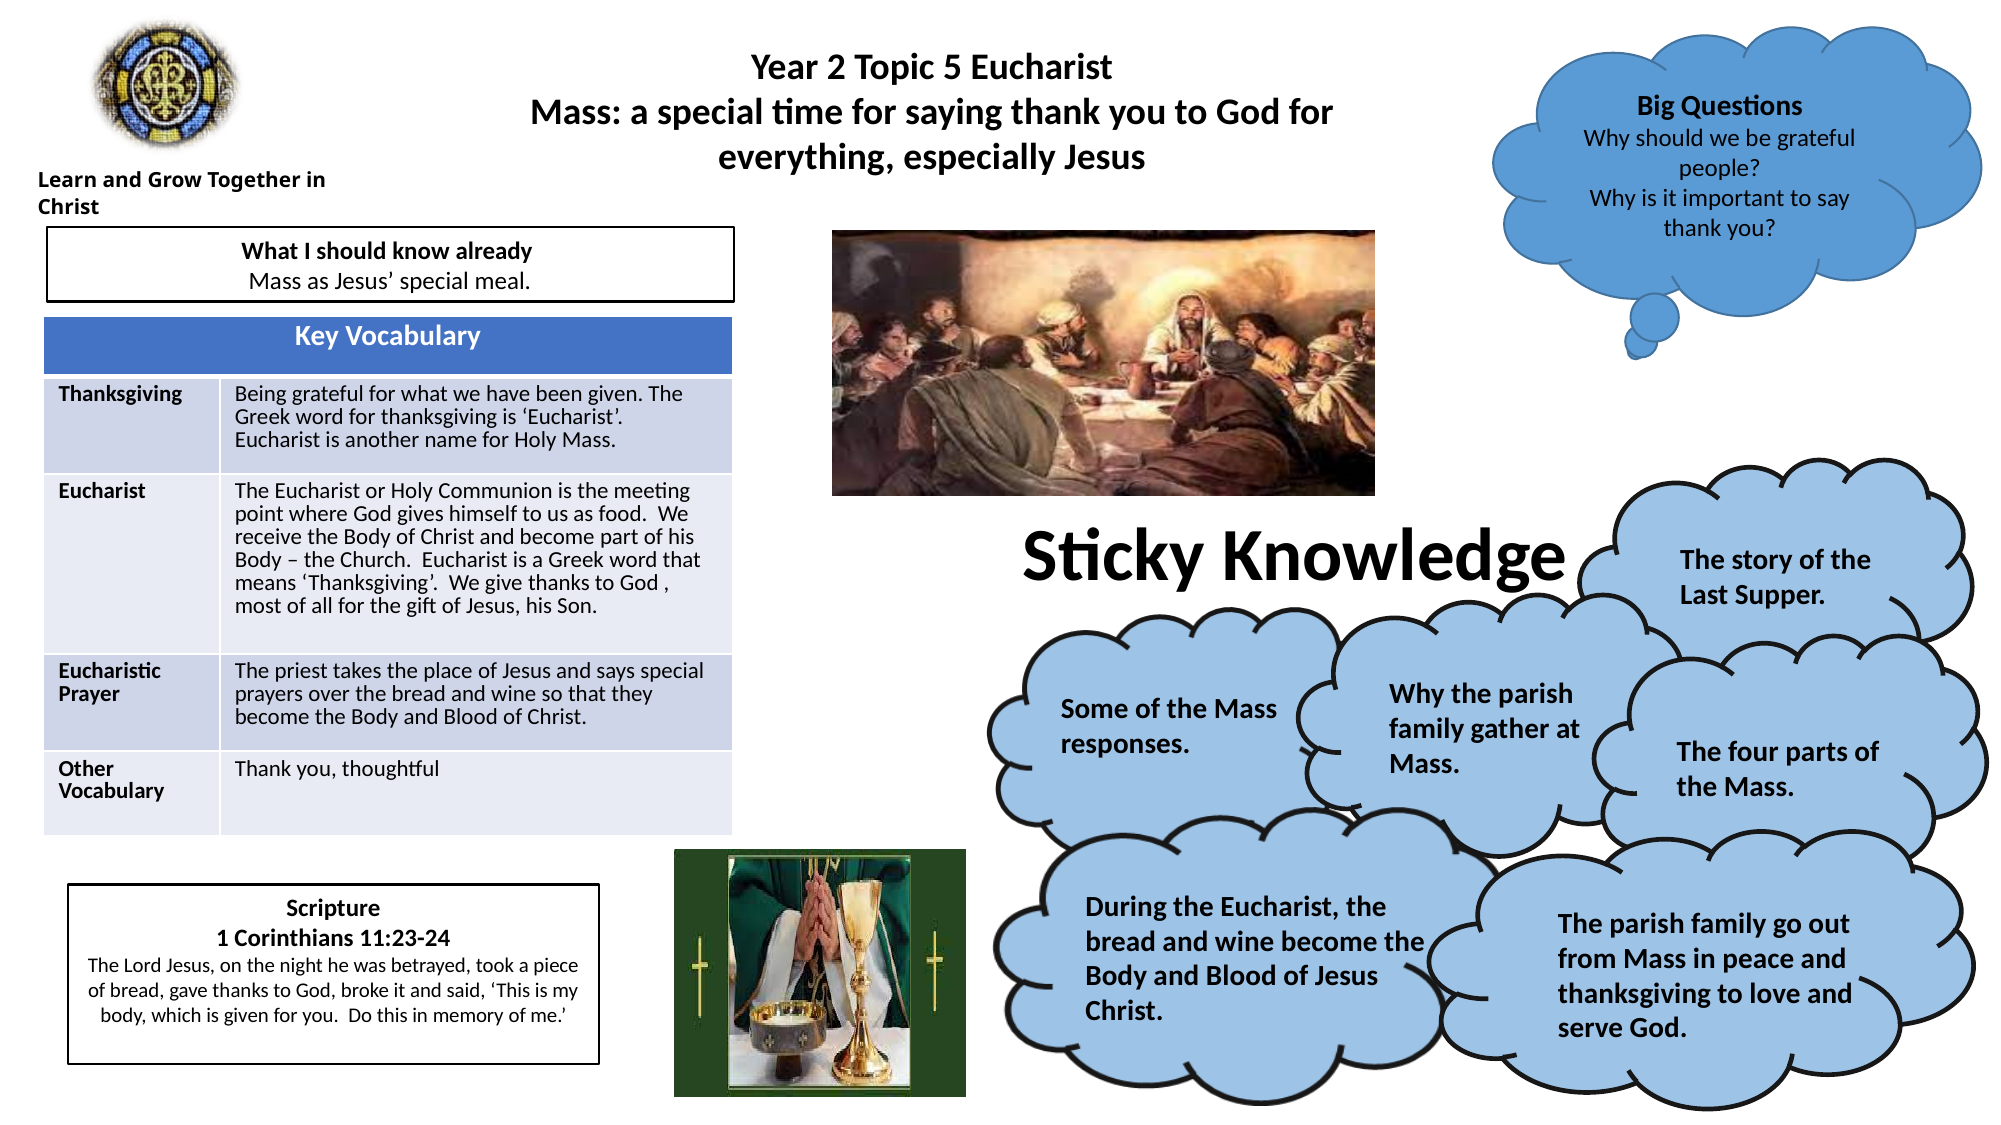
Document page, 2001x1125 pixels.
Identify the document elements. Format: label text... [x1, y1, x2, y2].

table_cell The Eucharist or Holy Communion is the meeting point where God gives himself to us as food. We receive the Body of Christ and become part of his Body – the Church. Eucharist is a Greek word that means ‘Thanksgiving’. We give thanks to God , most of all for the gift of Jesus, his Son. [221, 475, 732, 653]
text_box [1601, 634, 1988, 859]
text_box The story of the Last Supper. [1665, 533, 1924, 618]
table_cell Being grateful for what we have been given. The Greek word for thanksgiving is ‘Eucharist’. Eucharist is another name for Holy Mass. [221, 379, 732, 473]
table_header Key Vocabulary [44, 317, 732, 374]
text_box [1578, 458, 1974, 662]
text_box [1650, 662, 1888, 773]
table_cell Eucharistic Prayer [44, 655, 219, 750]
text_box [1386, 593, 1682, 674]
table_cell Eucharist [44, 475, 219, 653]
text_box The parish family go out from Mass in peace and thanksgiving to love and serve God. [1543, 896, 1916, 1082]
text_box Learn and Grow Together in Christ [22, 157, 356, 197]
table_cell The priest takes the place of Jesus and says special prayers over the bread and wine so that they become the Body and Blood of Christ. [221, 655, 732, 750]
text_box Scripture 1 Corinthians 11:23-24 The Lord Jesus, on the night he was betrayed, took a piece of bread, gave thanks to God, broke it and said, ‘This is my body, which is given for you. Do this in memory of me.’ [68, 884, 599, 1064]
picture [832, 230, 1375, 496]
table_cell Other Vocabulary [44, 752, 219, 835]
table_cell Thanksgiving [44, 379, 219, 473]
text_box The four parts of the Mass. [1661, 725, 1921, 810]
picture [85, 12, 247, 157]
text_box Big Questions Why should we be grateful people? Why is it important to say thank you? [1492, 26, 1983, 361]
text_box Year 2 Topic 5 Eucharist Mass: a special time for saying thank you to God for everything, especially Jesus [427, 34, 1437, 185]
picture [674, 849, 966, 1097]
text_box [1518, 830, 1975, 1111]
text_box Sticky Knowledge [889, 497, 1632, 603]
picture [986, 606, 1518, 1106]
text_box [1518, 817, 1602, 855]
text_box What I should know already Mass as Jesus’ special meal. [46, 226, 734, 302]
table_cell Thank you, thoughtful [221, 752, 732, 835]
text_box Why the parish family gather at Mass. [1386, 667, 1645, 817]
